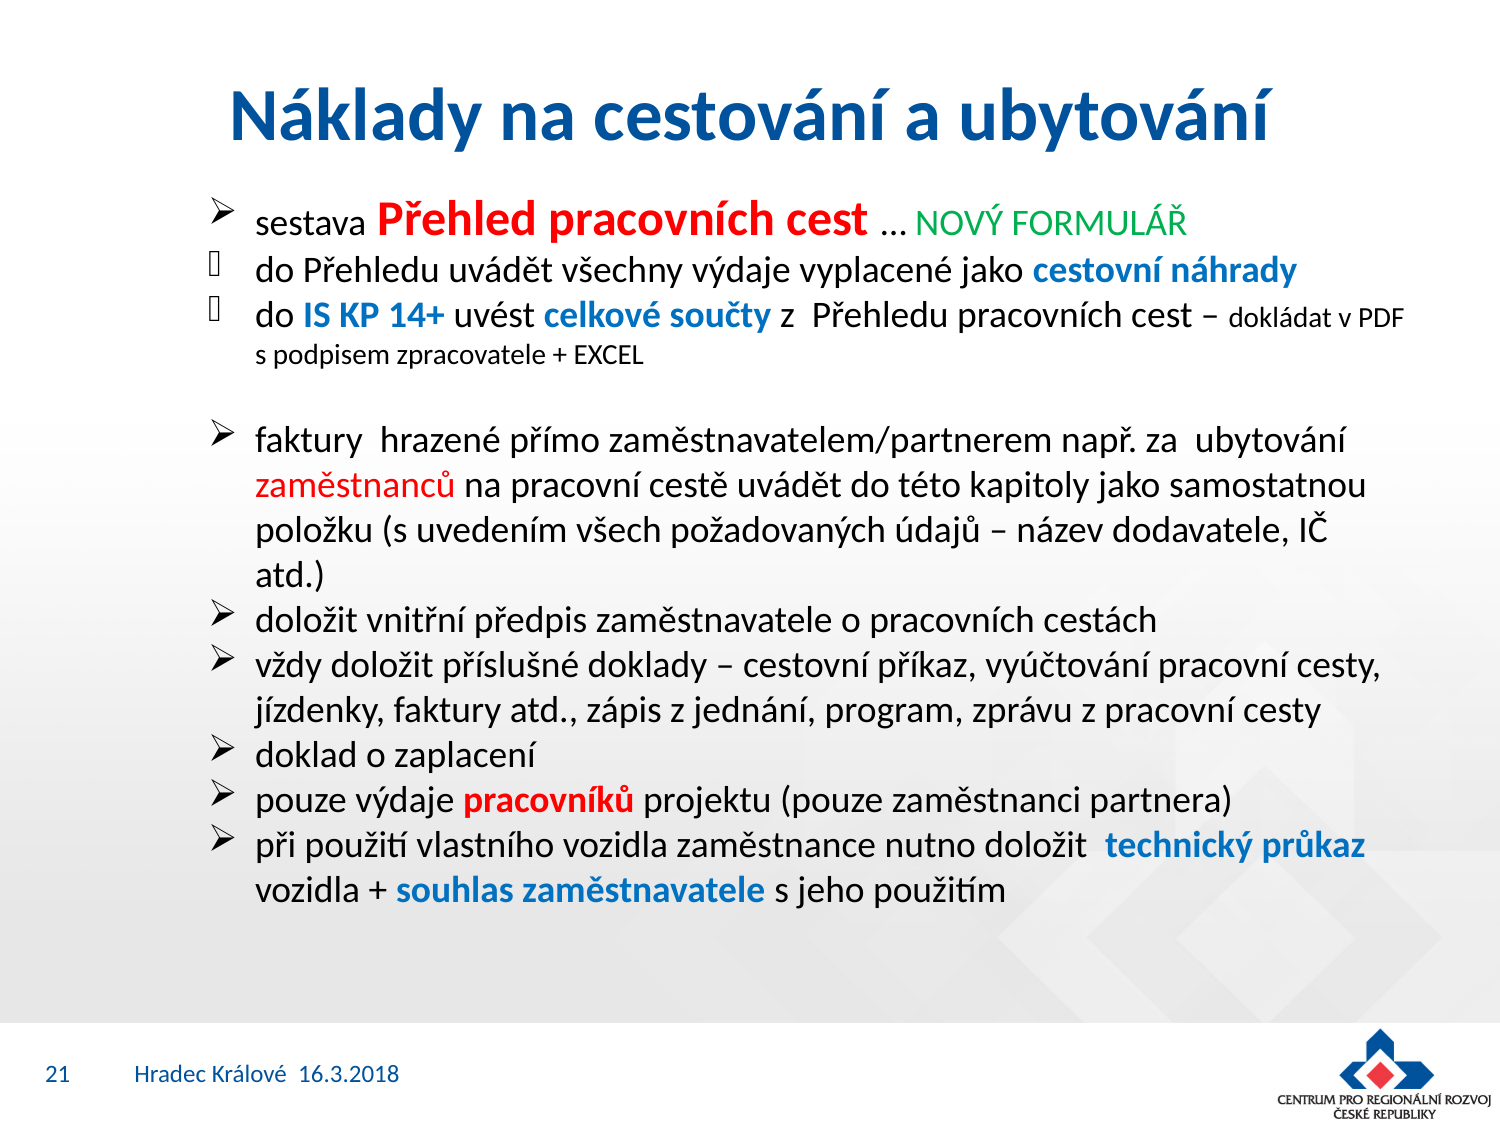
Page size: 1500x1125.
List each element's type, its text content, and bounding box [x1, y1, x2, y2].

picture [0, 0, 1500, 1125]
footer Hradec Králové 16.3.2018 [119, 1042, 988, 1103]
title Náklady na cestování a ubytování [75, 42, 1425, 178]
list sestava Přehled pracovních cest … NOVÝ FORMULÁŘ do Přehledu uvádět všechny výdaje vyplacené jako cestovní náhrady do IS KP 14+ uvést celkové součty z Přehledu pracovních cest – dokládat v PDF s podpisem zpracovatele + EXCEL faktury hrazené přímo zaměstnavatelem/partnerem např. za ubytování zaměstnanců na pracovní cestě uvádět do této kapitoly jako samostatnou položku (s uvedením všech požadovaných údajů – název dodavatele, IČ atd.) doložit vnitřní předpis zaměstnavatele o pracovních cestách vždy doložit příslušné doklady – cestovní příkaz, vyúčtování pracovní cesty, jízdenky, faktury atd., zápis z jednání, program, zprávu z pracovní cesty doklad o zaplacení pouze výdaje pracovníků projektu (pouze zaměstnanci partnera) při použití vlastního vozidla zaměstnance nutno doložit technický průkaz vozidla + souhlas zaměstnavatele s jeho použitím [90, 178, 1425, 1005]
slide_number 21 [30, 1042, 113, 1103]
